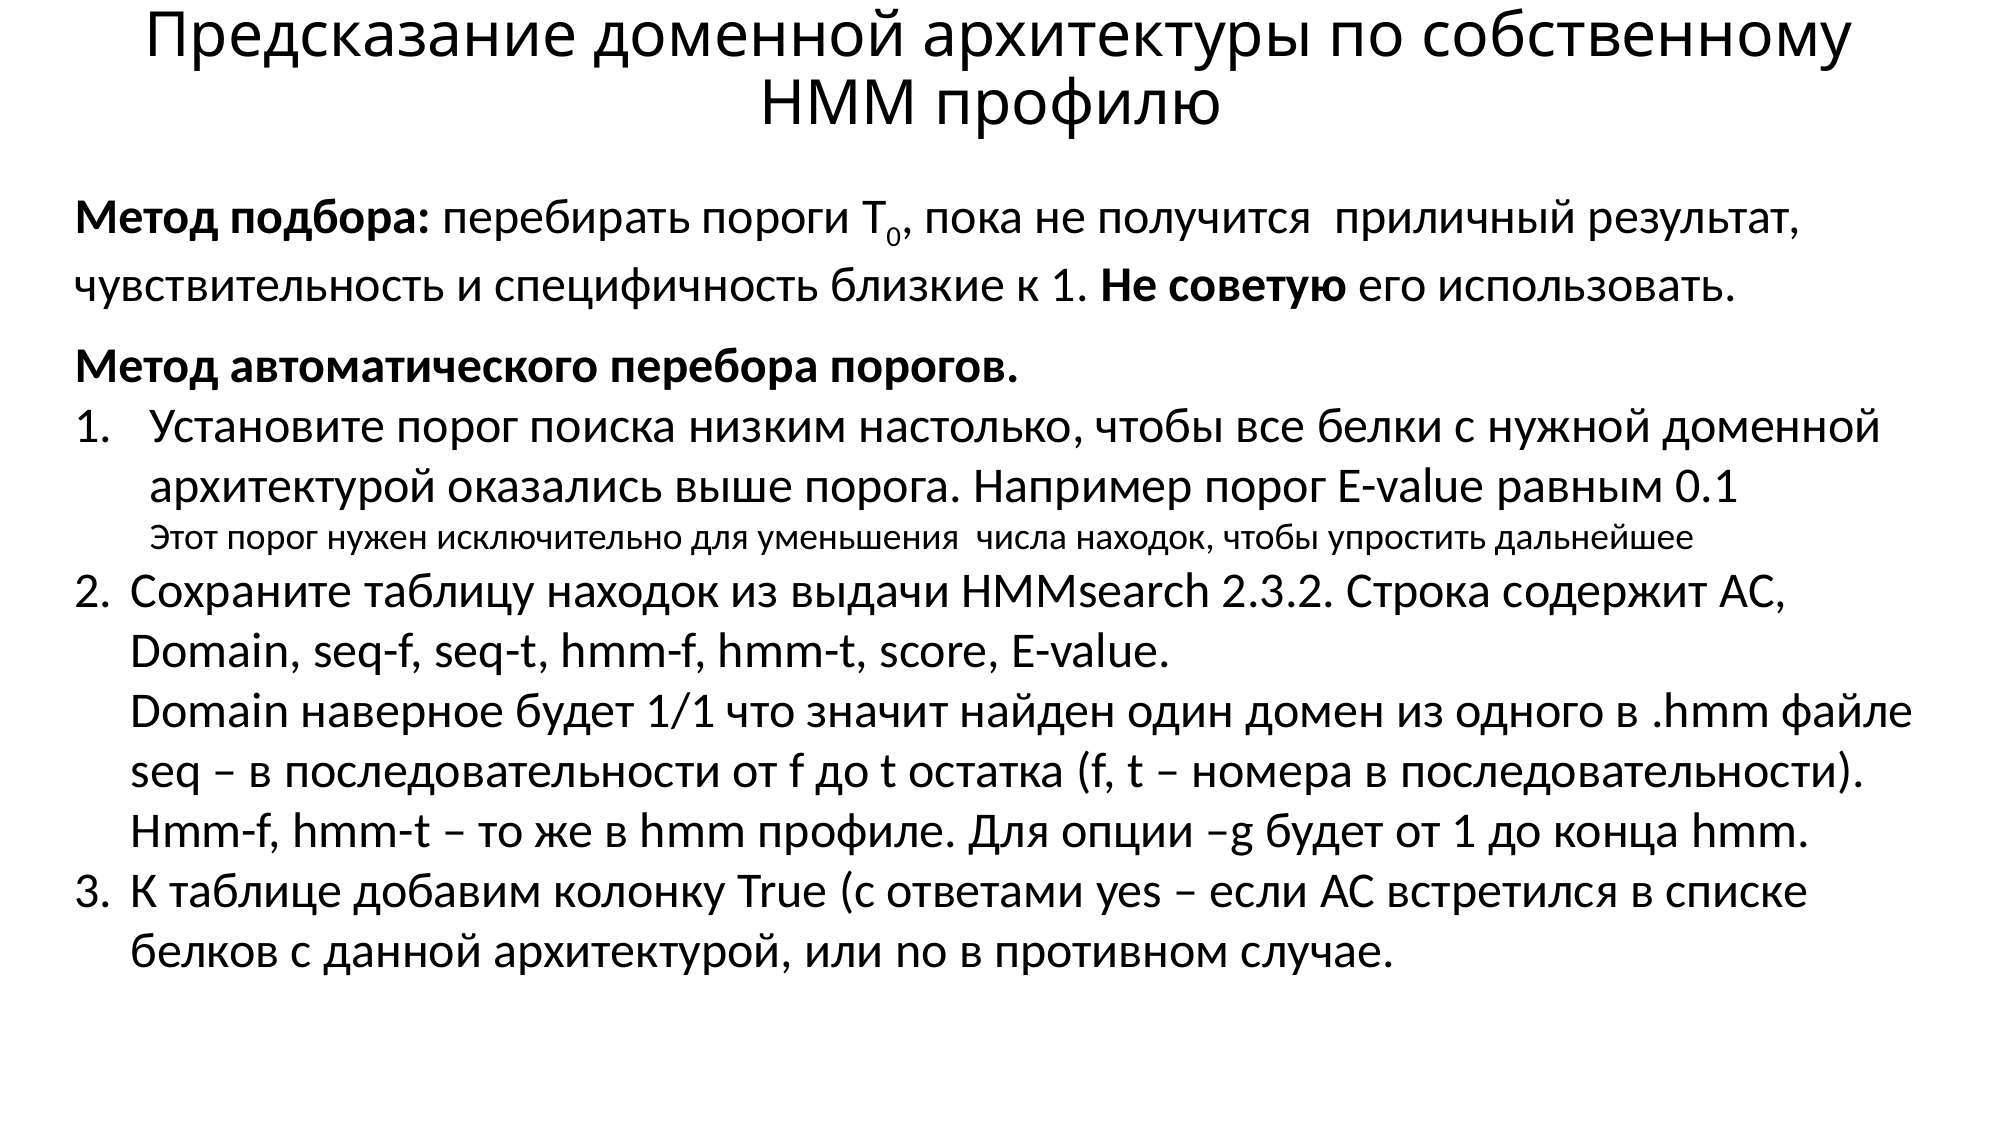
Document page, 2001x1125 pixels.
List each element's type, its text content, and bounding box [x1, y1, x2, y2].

text_box Метод подбора: перебирать пороги T0, пока не получится приличный результат, чувствительность и специфичность близкие к 1. Не советую его использовать. [59, 176, 1939, 320]
title Предсказание доменной архитектуры по собственному HMM профилю [98, 0, 1900, 146]
text_box Метод автоматического перебора порогов. Установите порог поиска низким настолько, чтобы все белки с нужной доменной архитектурой оказались выше порога. Например порог E-value равным 0.1 Этот порог нужен исключительно для уменьшения числа находок, чтобы упростить дальнейшее Сохраните таблицу находок из выдачи HMMsearch 2.3.2. Строка содержит AC, Domain, seq-f, seq-t, hmm-f, hmm-t, score, E-value. Domain наверное будет 1/1 что значит найден один домен из одного в .hmm файле seq – в последовательности от f до t остатка (f, t – номера в последовательности). Hmm-f, hmm-t – то же в hmm профиле. Для опции –g будет от 1 до конца hmm. К таблице добавим колонку True (с ответами yes – если AC встретился в списке белков с данной архитектурой, или no в противном случае. [59, 325, 1939, 985]
